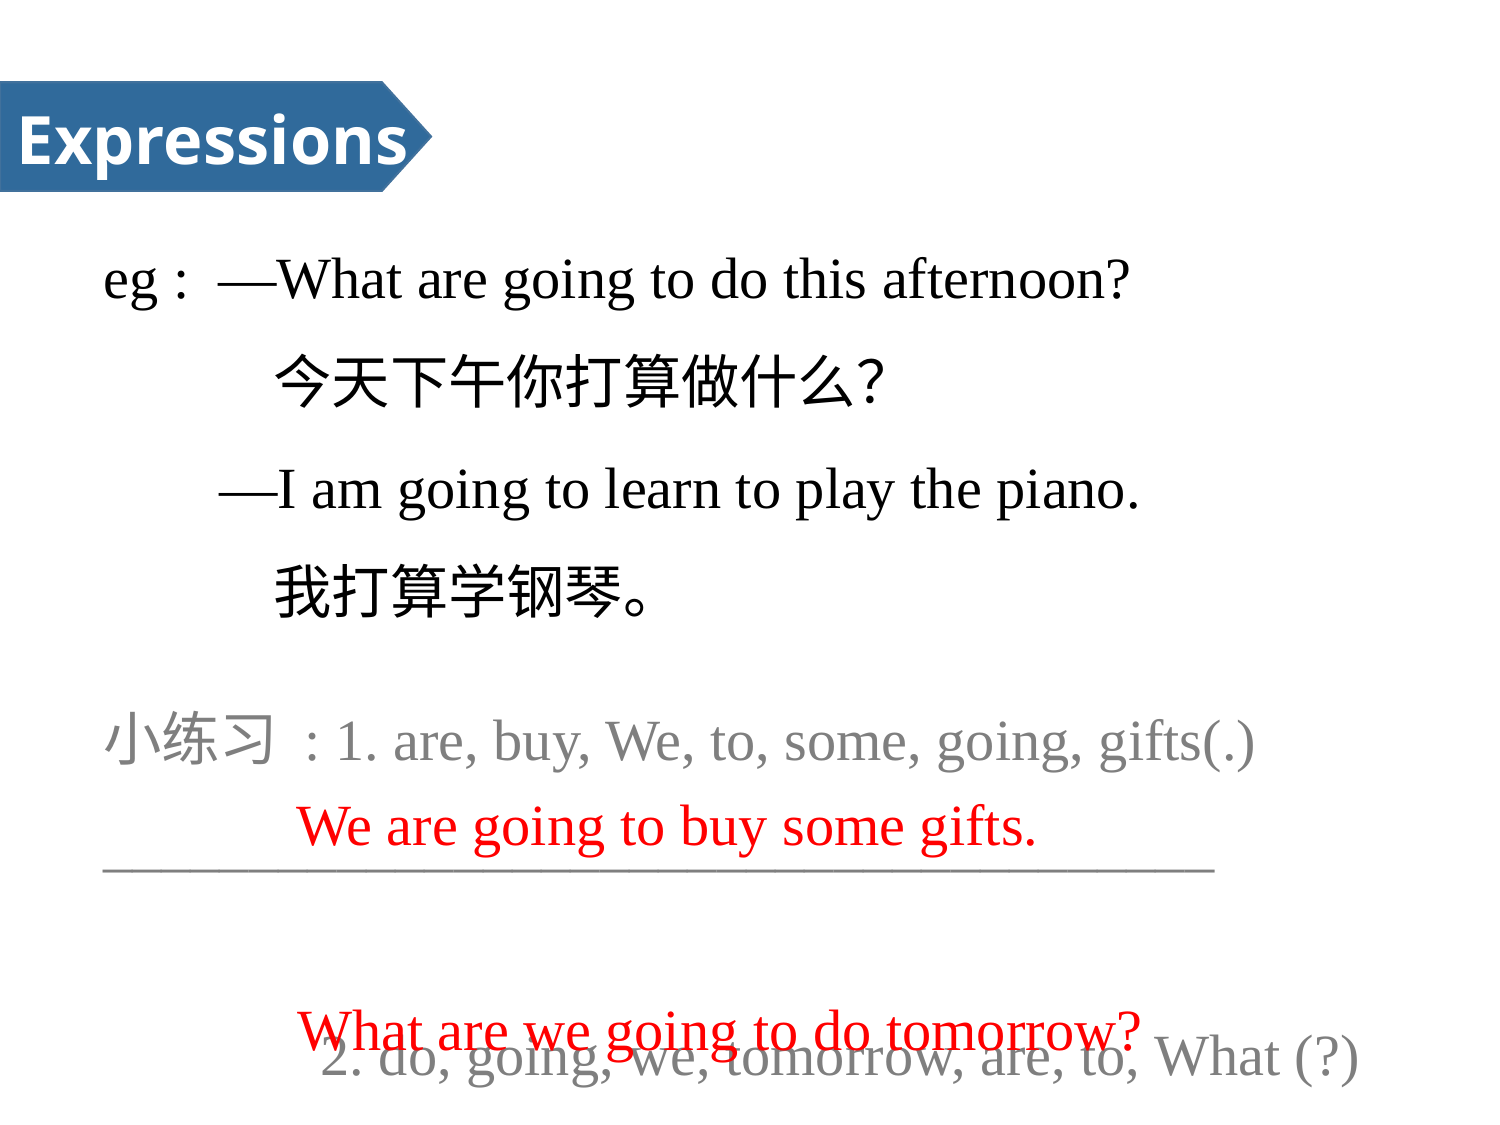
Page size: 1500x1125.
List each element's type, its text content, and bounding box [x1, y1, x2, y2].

text_box eg : —What are going to do this afternoon? 今天下午你打算做什么？ —I am going to learn to play the piano. 我打算学钢琴。 [88, 198, 1368, 633]
text_box 小练习 : 1. are, buy, We, to, some, going, gifts(.) ______________________________________ 2. do, going, we, tomorrow, are, to, What (?) ______________________________________ [88, 660, 1386, 1125]
text_box What are we going to do tomorrow? [267, 985, 1158, 1070]
title Expressions [2, 100, 527, 180]
text_box We are going to buy some gifts. [267, 779, 1054, 865]
